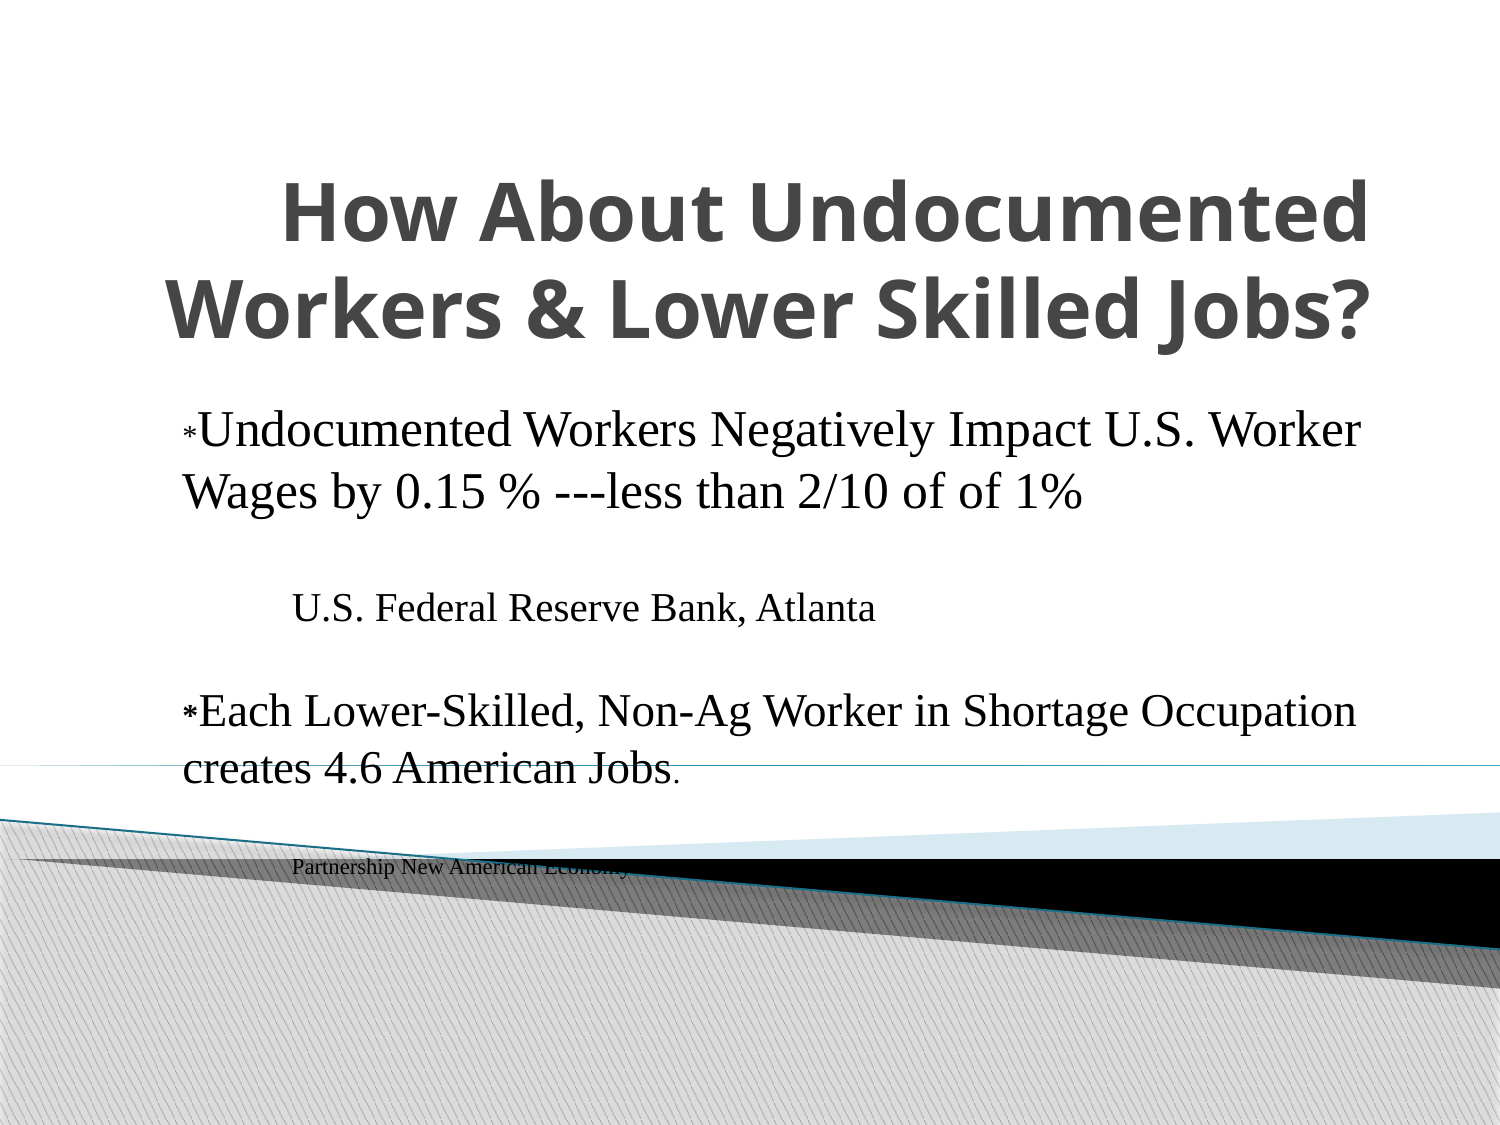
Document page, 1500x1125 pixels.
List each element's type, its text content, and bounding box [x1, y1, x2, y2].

picture [1058, 942, 1500, 989]
picture [5, 859, 174, 873]
title How About Undocumented Workers & Lower Skilled Jobs? [112, 75, 1388, 363]
subtitle *Undocumented Workers Negatively Impact U.S. Worker Wages by 0.15 % ---less than 2/10 of of 1% U.S. Federal Reserve Bank, Atlanta *Each Lower-Skilled, Non-Ag Worker in Shortage Occupation creates 4.6 American Jobs. Partnership New American Economy [174, 387, 1400, 950]
